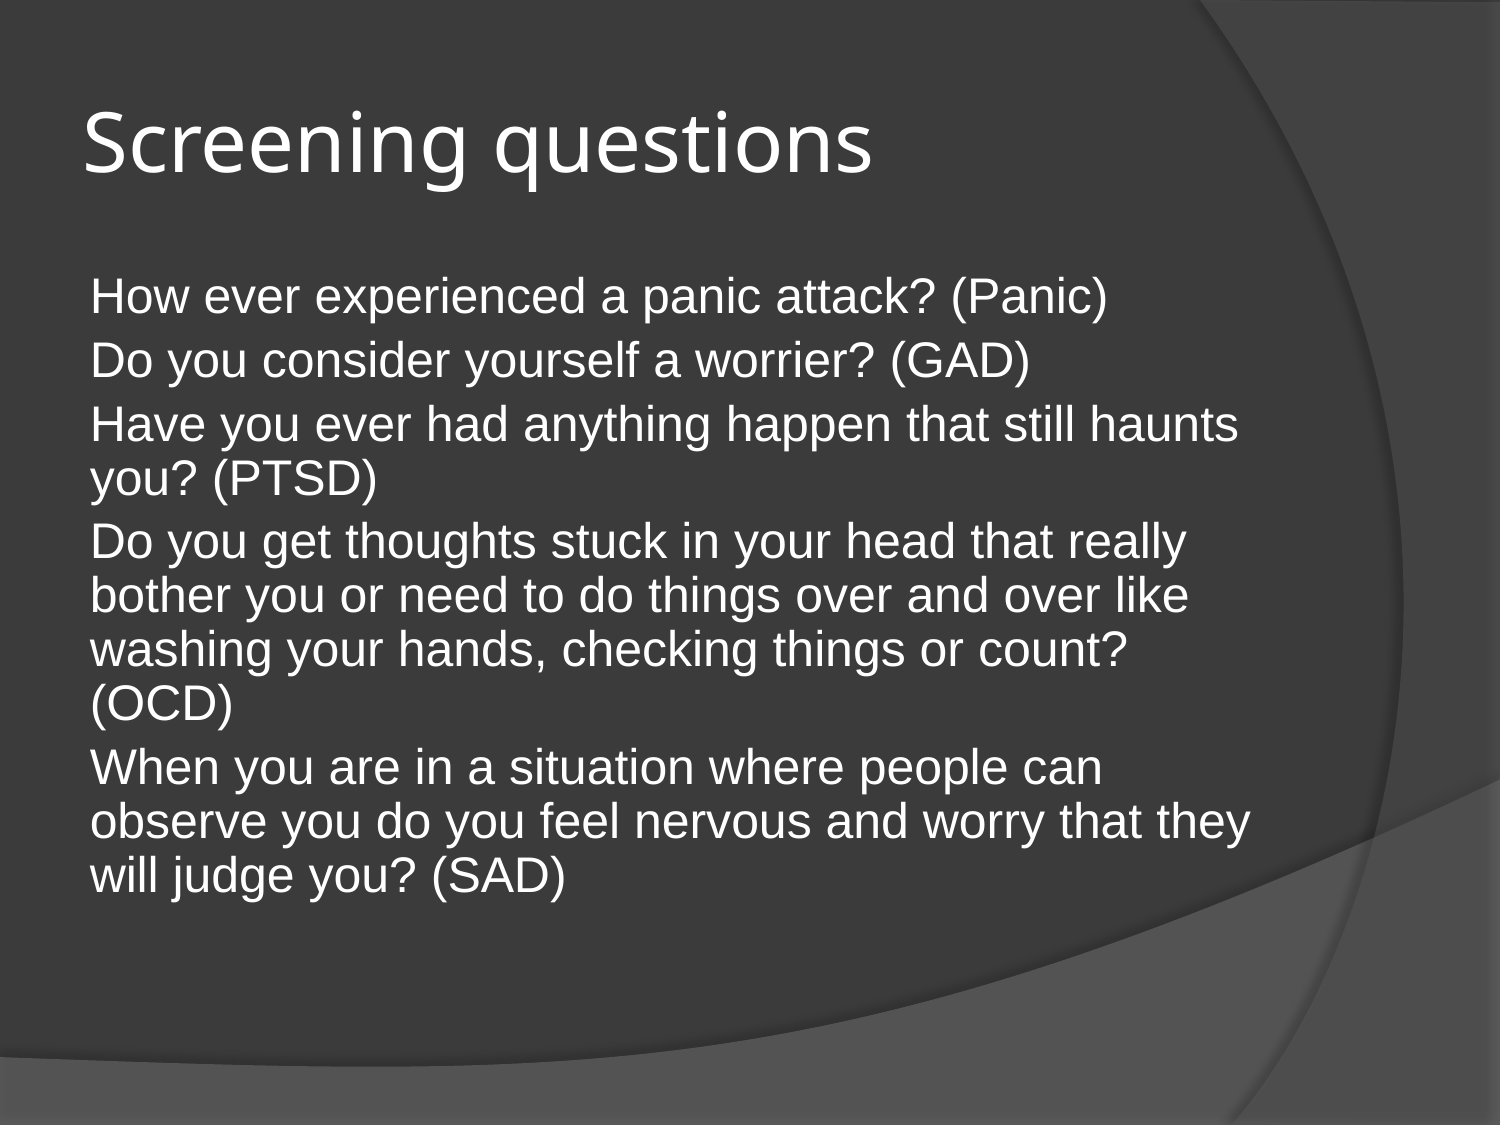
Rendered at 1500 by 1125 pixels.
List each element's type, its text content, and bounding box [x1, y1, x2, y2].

list How ever experienced a panic attack? (Panic) Do you consider yourself a worrier? (GAD) Have you ever had anything happen that still haunts you? (PTSD) Do you get thoughts stuck in your head that really bother you or need to do things over and over like washing your hands, checking things or count? (OCD) When you are in a situation where people can observe you do you feel nervous and worry that they will judge you? (SAD) [75, 262, 1300, 1005]
title Screening questions [75, 45, 1300, 233]
